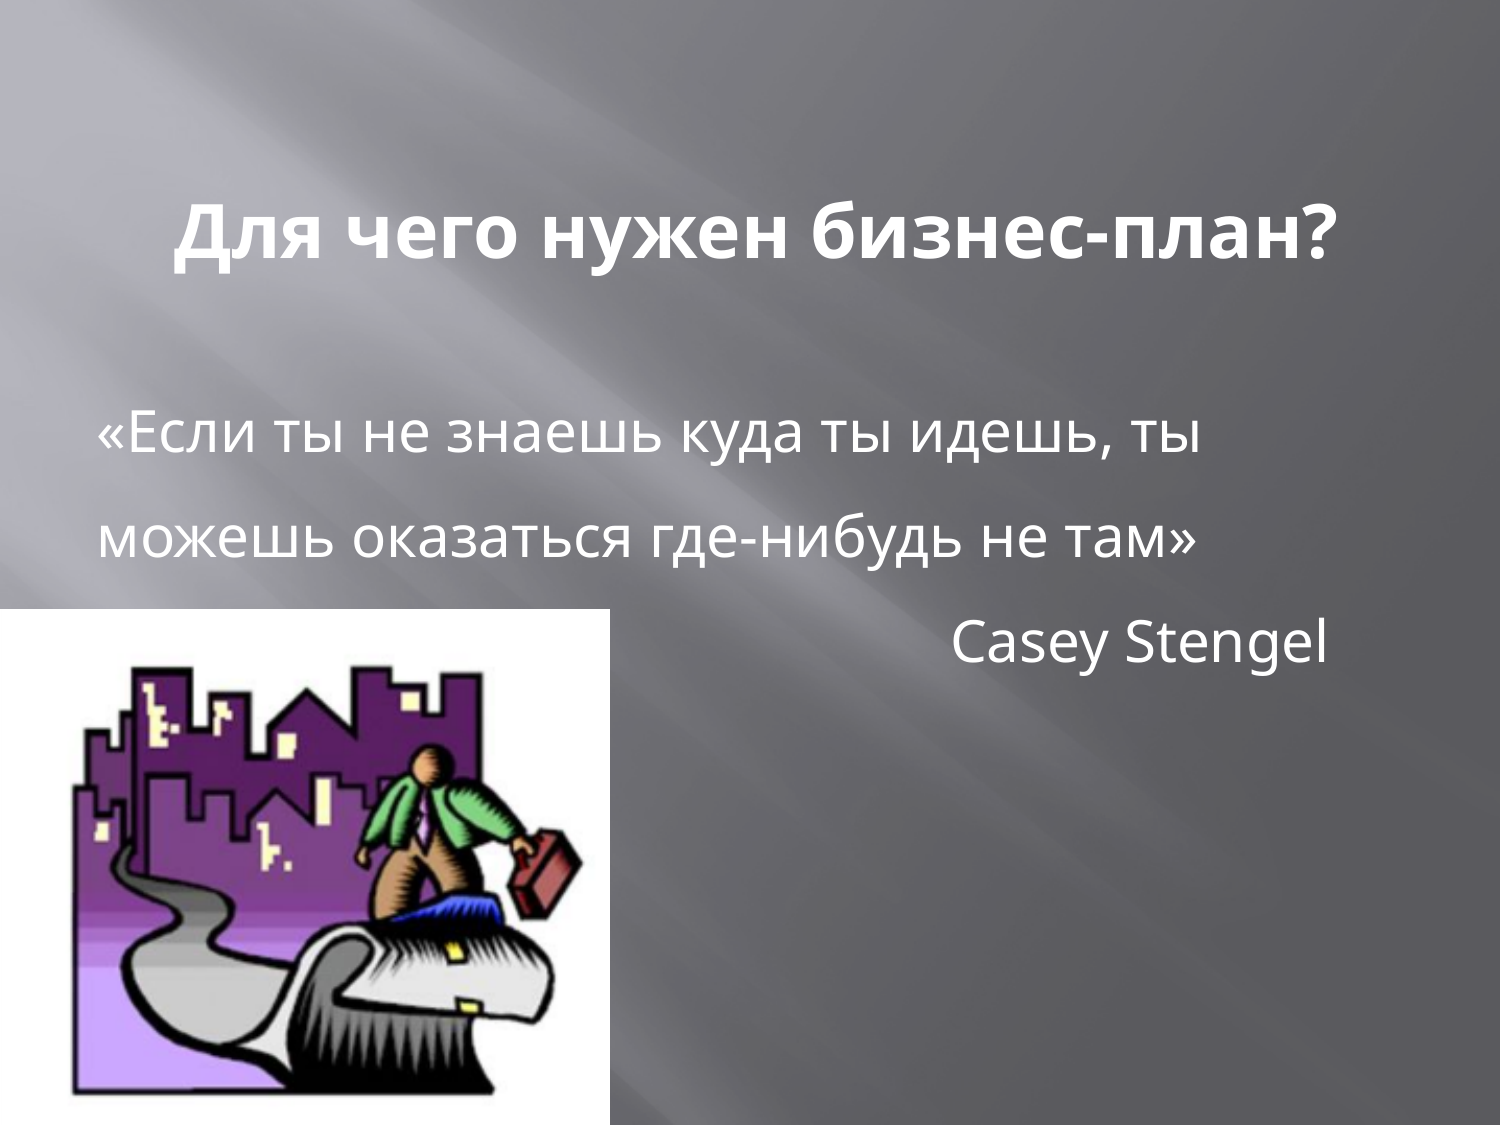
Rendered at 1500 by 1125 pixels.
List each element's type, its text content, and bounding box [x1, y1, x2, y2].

title Для чего нужен бизнес-план? [82, 140, 1432, 316]
text_box «Если ты не знаешь куда ты идешь, ты можешь оказаться где-нибудь не там» Casey Stengel [81, 351, 1360, 682]
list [0, 609, 610, 1125]
